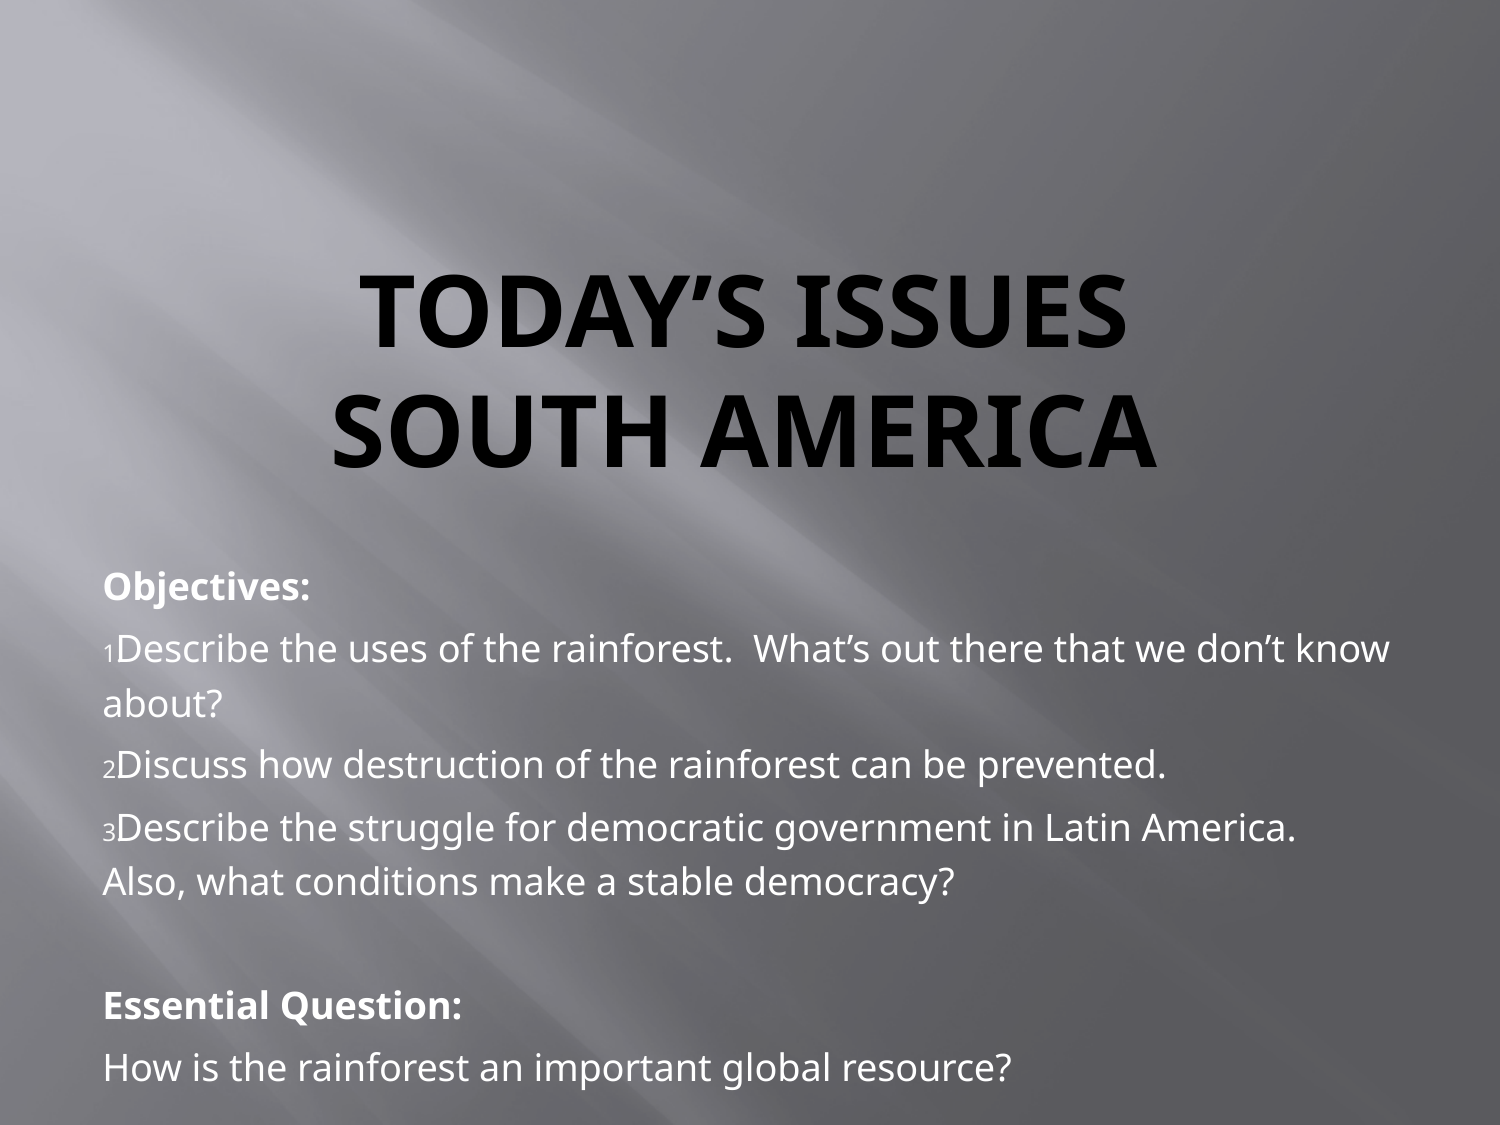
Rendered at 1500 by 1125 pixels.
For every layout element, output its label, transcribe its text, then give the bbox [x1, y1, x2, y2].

title Today’s Issues South America [69, 187, 1420, 488]
subtitle Objectives: Describe the uses of the rainforest. What’s out there that we don’t know about? Discuss how destruction of the rainforest can be prevented. Describe the struggle for democratic government in Latin America. Also, what conditions make a stable democracy? Essential Question: How is the rainforest an important global resource? [87, 546, 1413, 1100]
